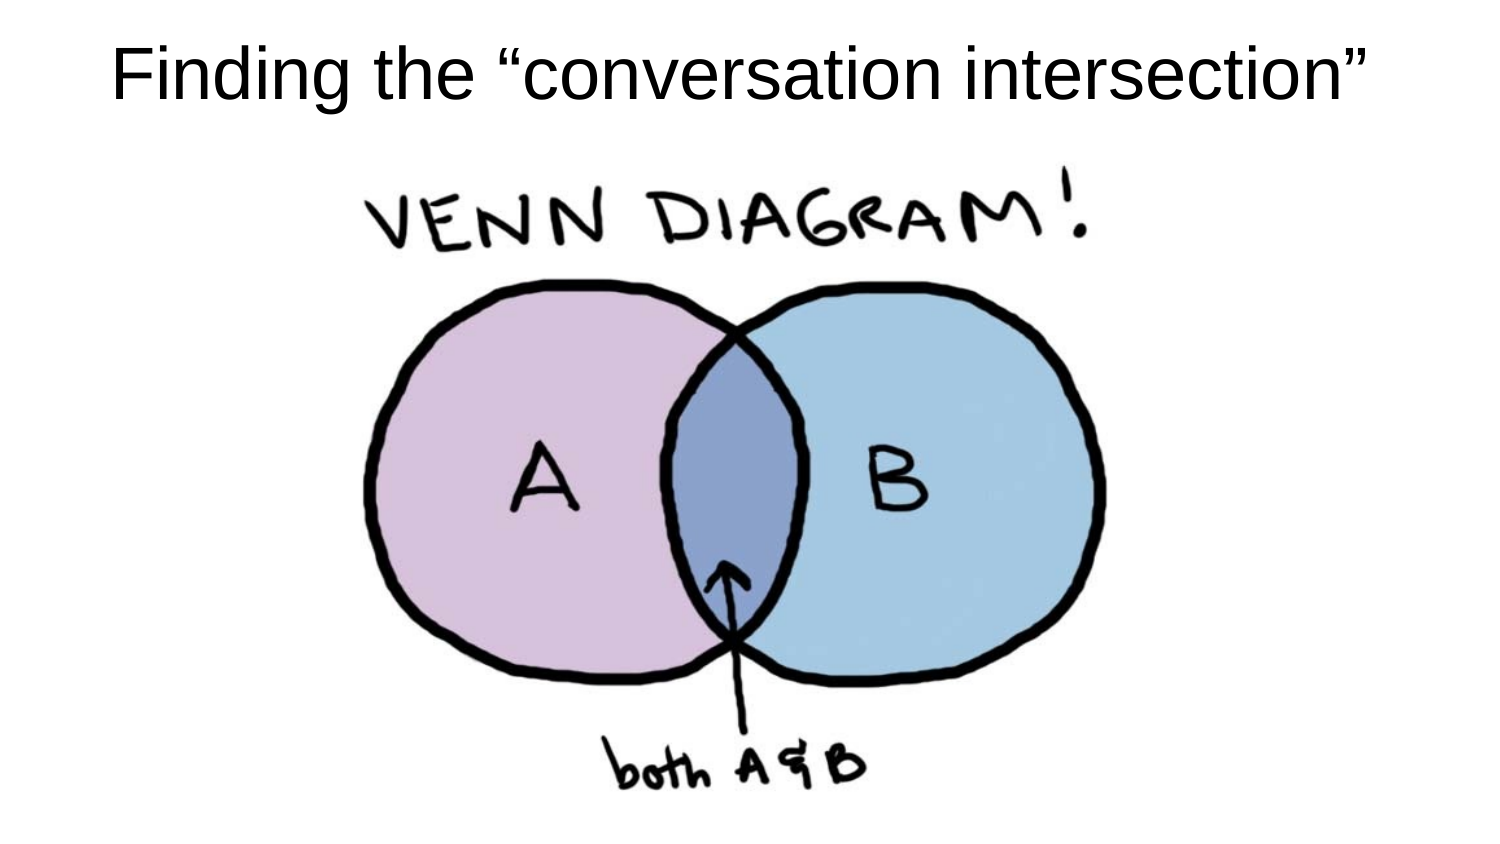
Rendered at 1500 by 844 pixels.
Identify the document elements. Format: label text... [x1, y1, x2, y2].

picture [308, 142, 1152, 820]
text_box Finding the “conversation intersection” [64, 17, 1415, 122]
